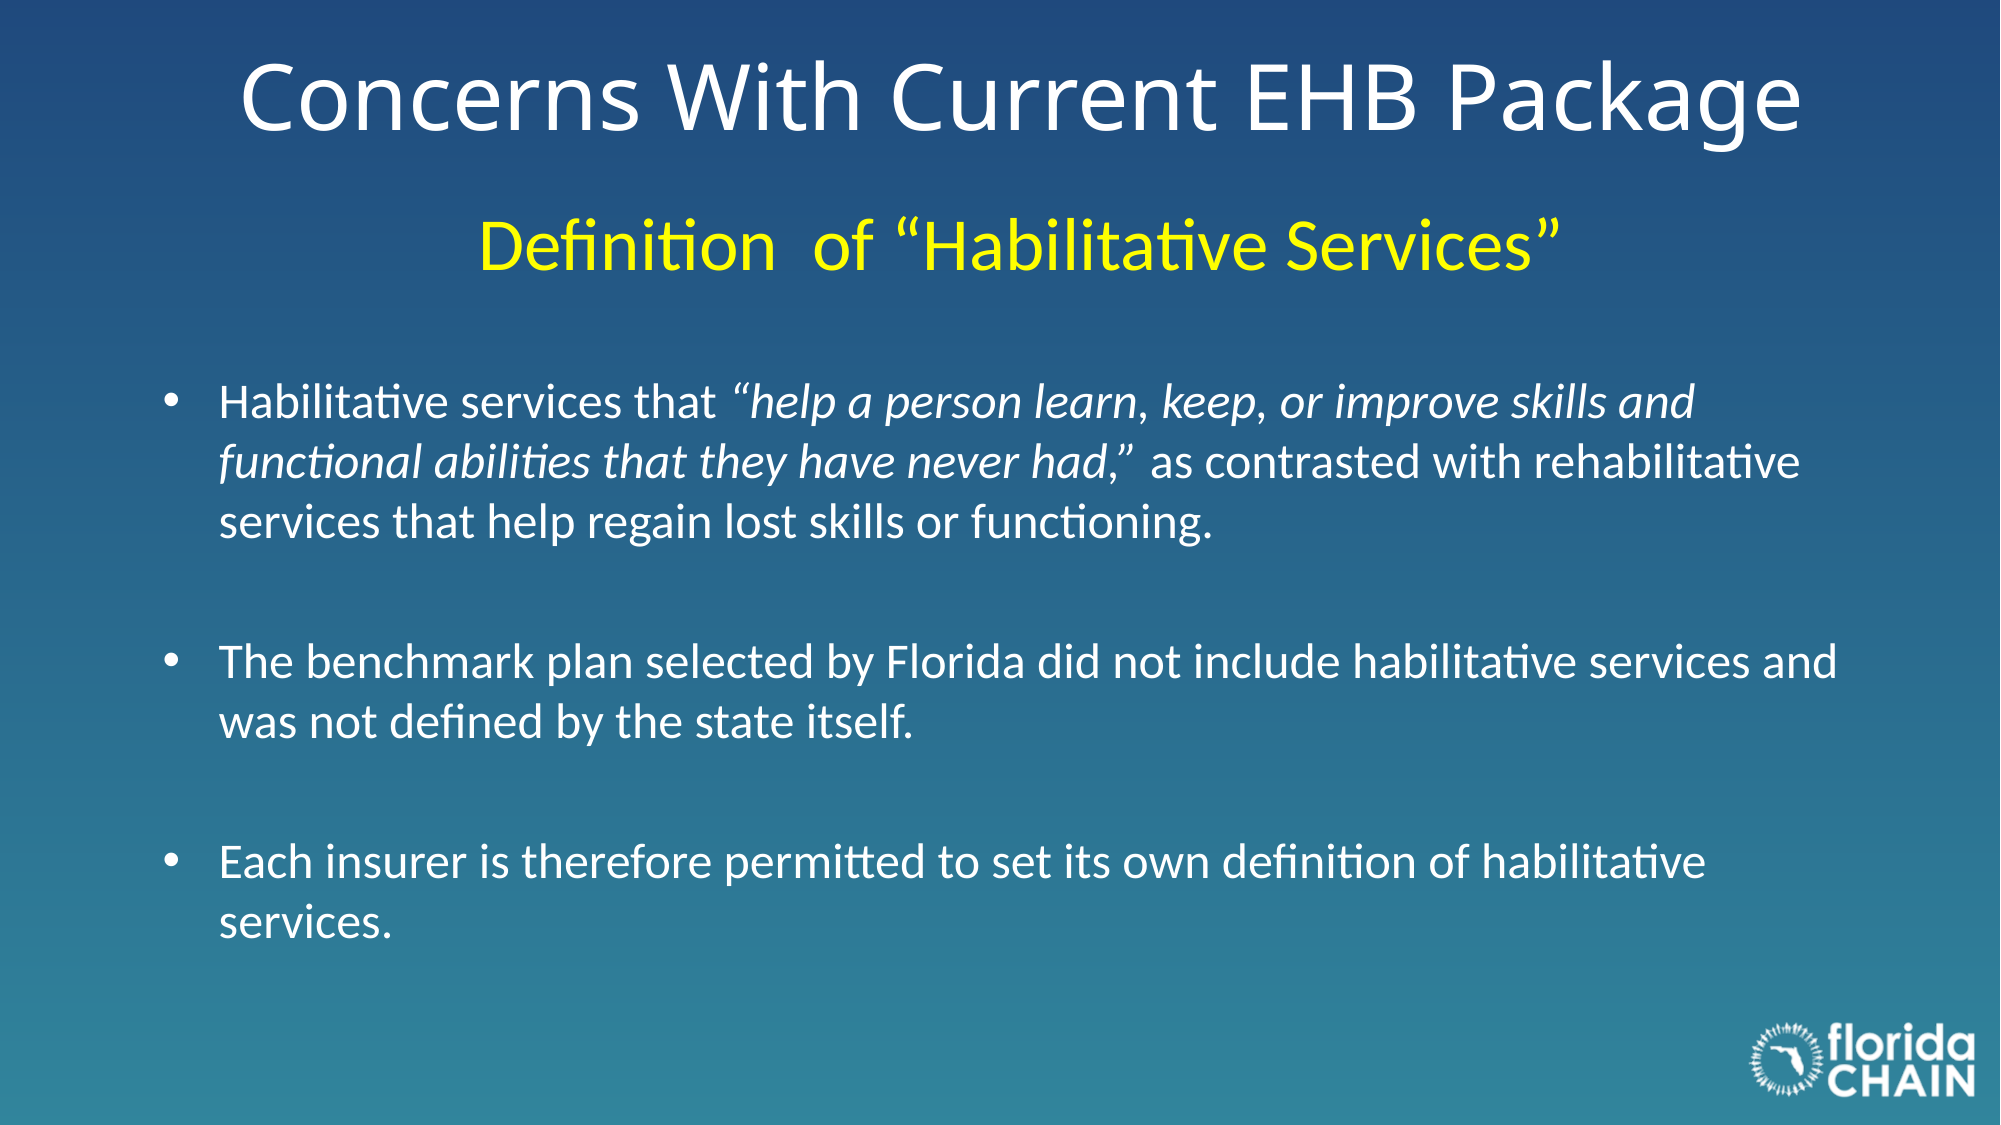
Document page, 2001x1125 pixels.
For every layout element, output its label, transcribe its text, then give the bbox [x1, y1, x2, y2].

text_box Habilitative services that “help a person learn, keep, or improve skills and functional abilities that they have never had,” as contrasted with rehabilitative services that help regain lost skills or functioning. The benchmark plan selected by Florida did not include habilitative services and was not defined by the state itself. Each insurer is therefore permitted to set its own definition of habilitative services. [147, 361, 1896, 820]
picture [1743, 1016, 1980, 1103]
title Concerns With Current EHB Package [207, 0, 1836, 188]
list Definition of “Habilitative Services” [147, 188, 1897, 332]
